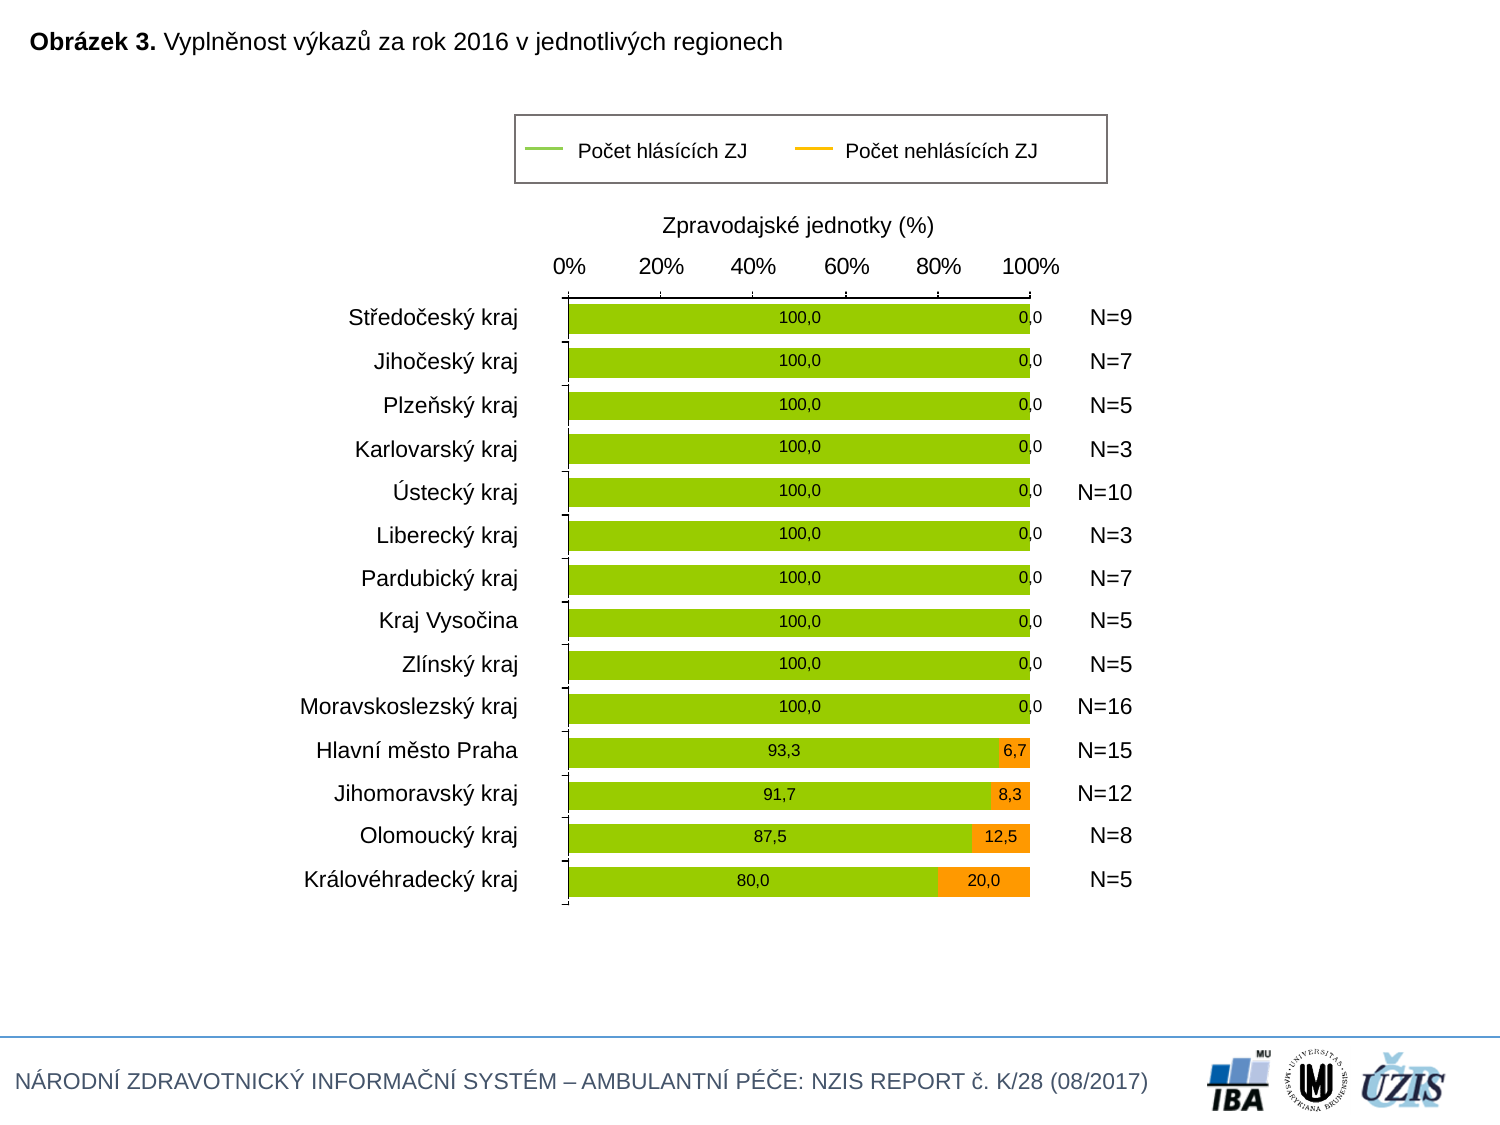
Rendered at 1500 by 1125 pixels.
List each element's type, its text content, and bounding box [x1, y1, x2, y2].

table_cell N=16 [1097, 686, 1133, 727]
table_cell Kraj Vysočina [58, 600, 501, 641]
text_box Zpravodajské jednotky (%) [647, 203, 950, 224]
table_cell N=7 [1097, 341, 1133, 382]
text_box [514, 114, 1108, 184]
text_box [501, 224, 1097, 929]
table_cell Olomoucký kraj [58, 815, 501, 856]
table_cell Pardubický kraj [58, 557, 501, 598]
table_cell Hlavní město Praha [58, 729, 501, 770]
table_header N=9 [1097, 295, 1133, 339]
table_cell N=5 [1097, 643, 1133, 684]
table_cell N=5 [1097, 600, 1133, 641]
table_cell Plzeňský kraj [58, 384, 501, 426]
text_box Počet hlásících ZJ [563, 130, 763, 170]
table_cell N=10 [1097, 471, 1133, 512]
picture [1280, 1044, 1457, 1116]
table_cell N=3 [1097, 428, 1133, 469]
table_cell N=8 [1097, 815, 1133, 856]
table_cell N=15 [1097, 729, 1133, 770]
table_cell Jihomoravský kraj [58, 772, 501, 813]
table_cell Ústecký kraj [58, 471, 501, 512]
table_header Středočeský kraj [58, 295, 501, 339]
table_cell N=3 [1097, 514, 1133, 555]
table_cell Jihočeský kraj [58, 341, 501, 382]
table_cell Moravskoslezský kraj [58, 686, 501, 727]
table_cell Královéhradecký kraj [58, 858, 501, 899]
text_box Počet nehlásících ZJ [830, 130, 1054, 170]
table_cell Karlovarský kraj [58, 428, 501, 469]
table_cell Zlínský kraj [58, 643, 501, 684]
table_cell N=5 [1097, 384, 1133, 426]
table_cell N=12 [1097, 772, 1133, 813]
table_cell N=7 [1097, 557, 1133, 598]
picture [1207, 1050, 1271, 1111]
text_box Obrázek 3. Vyplněnost výkazů za rok 2016 v jednotlivých regionech [14, 18, 800, 63]
table_cell N=5 [1097, 858, 1133, 899]
table_cell Liberecký kraj [58, 514, 501, 555]
